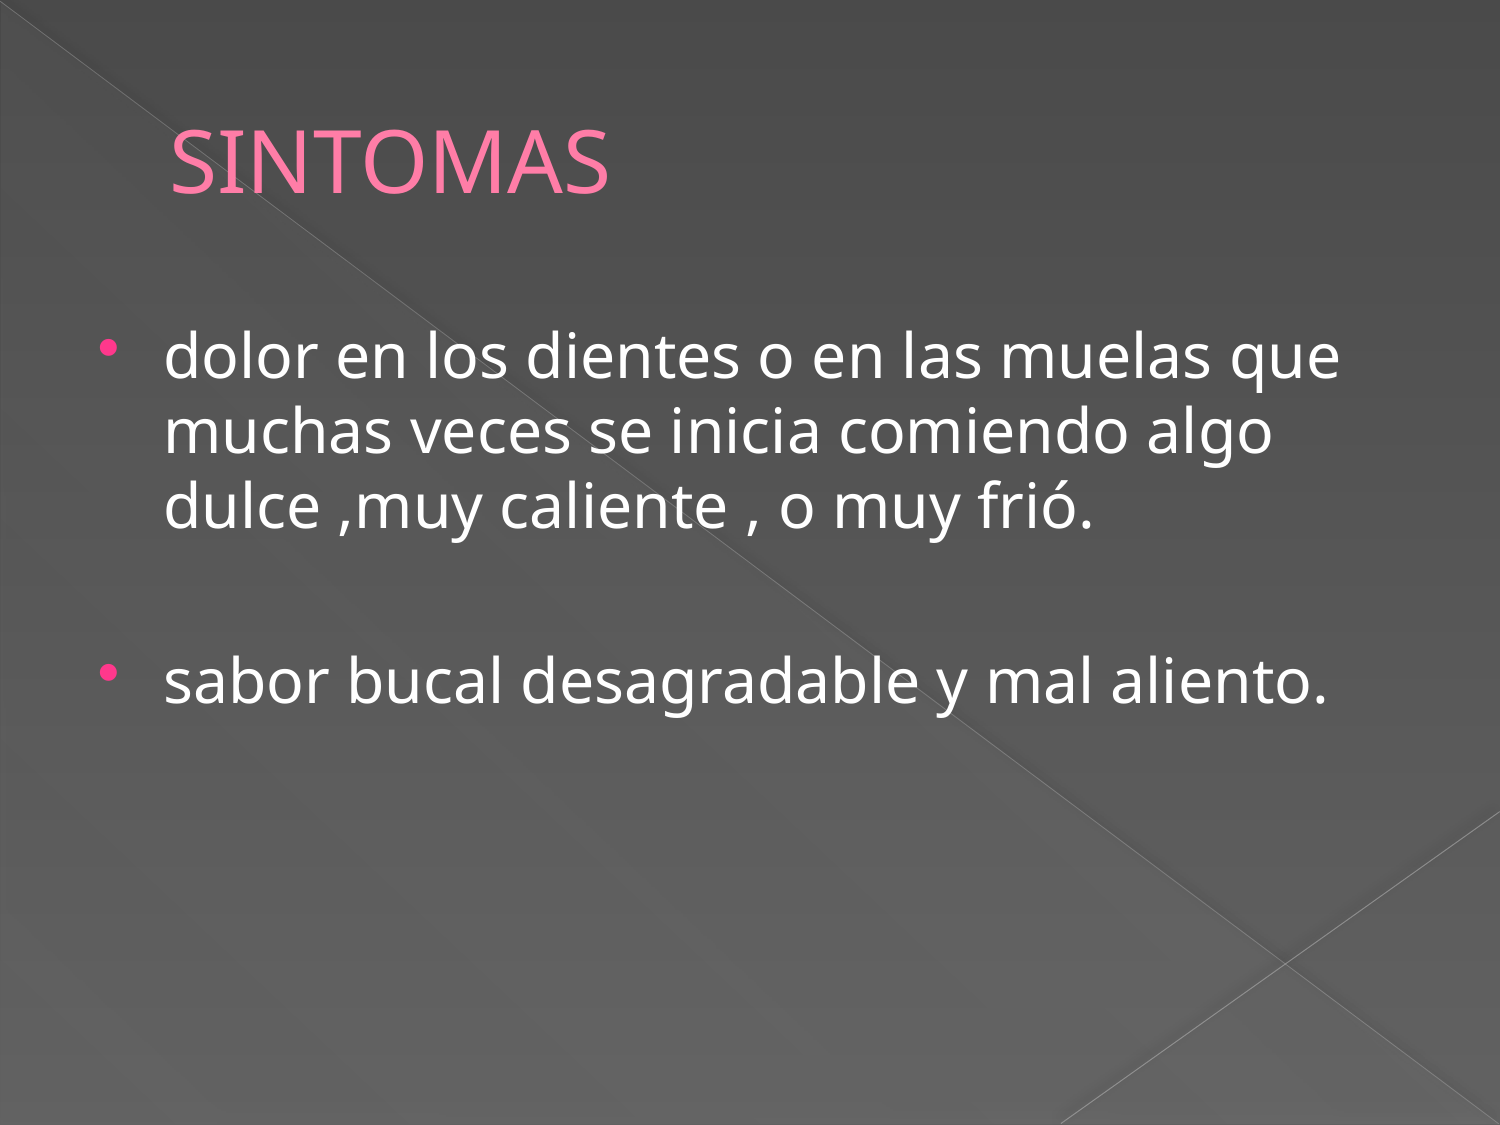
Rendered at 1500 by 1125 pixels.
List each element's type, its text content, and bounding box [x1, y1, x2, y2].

title SINTOMAS [75, 43, 1425, 274]
list dolor en los dientes o en las muelas que muchas veces se inicia comiendo algo dulce ,muy caliente , o muy frió. sabor bucal desagradable y mal aliento. [75, 308, 1425, 1059]
